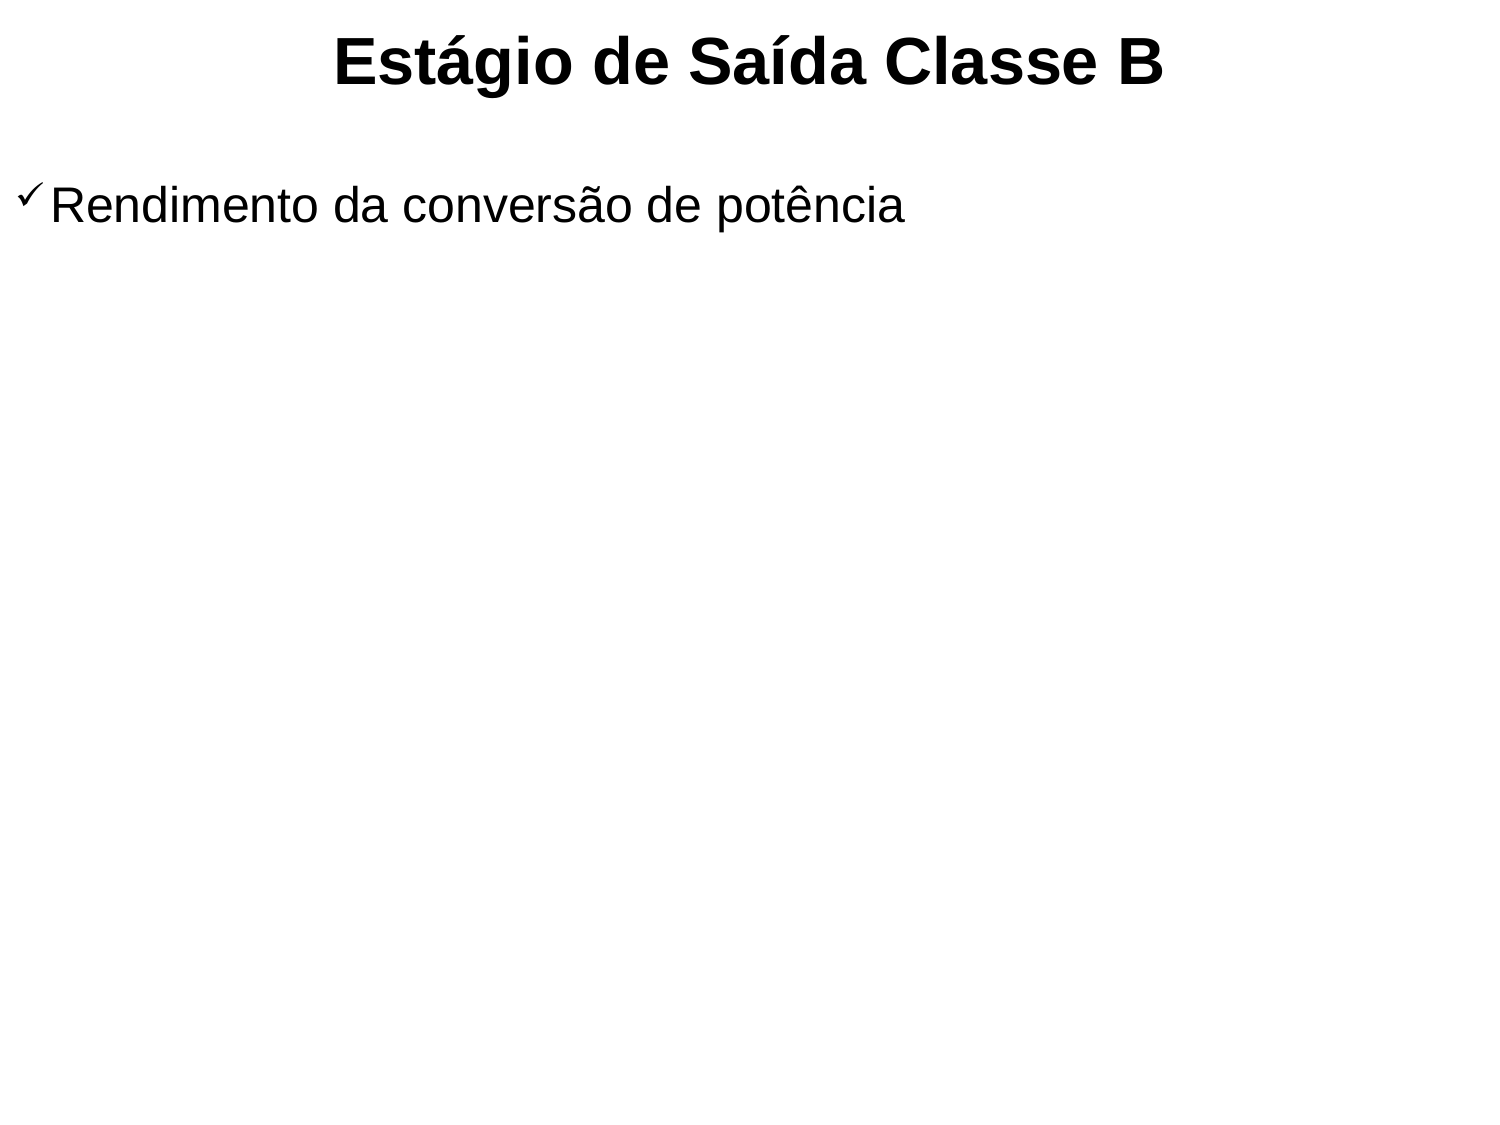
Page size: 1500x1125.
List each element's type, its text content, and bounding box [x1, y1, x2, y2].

text_box Rendimento da conversão de potência [0, 165, 1500, 227]
text_box Estágio de Saída Classe B [0, 19, 1500, 106]
